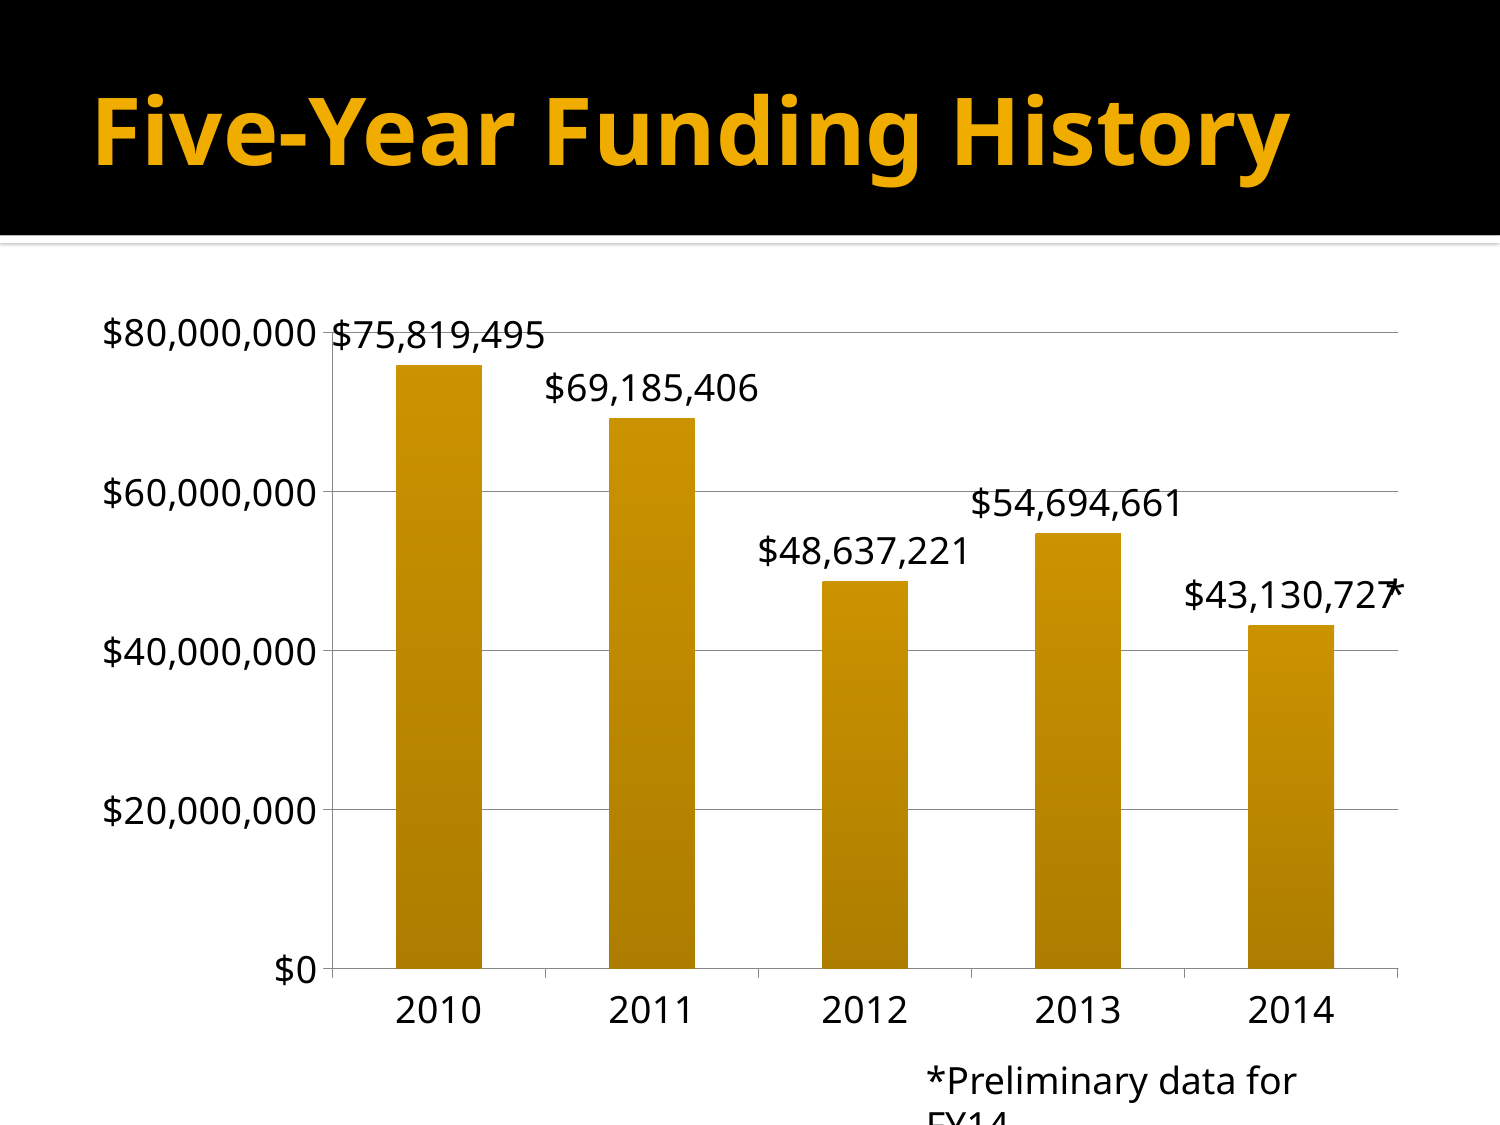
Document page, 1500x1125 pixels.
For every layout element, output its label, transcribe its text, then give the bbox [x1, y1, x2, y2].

text_box *Preliminary data for FY14 [911, 1059, 1371, 1125]
chart [74, 291, 1425, 1050]
title Five-Year Funding History [75, 25, 1425, 231]
